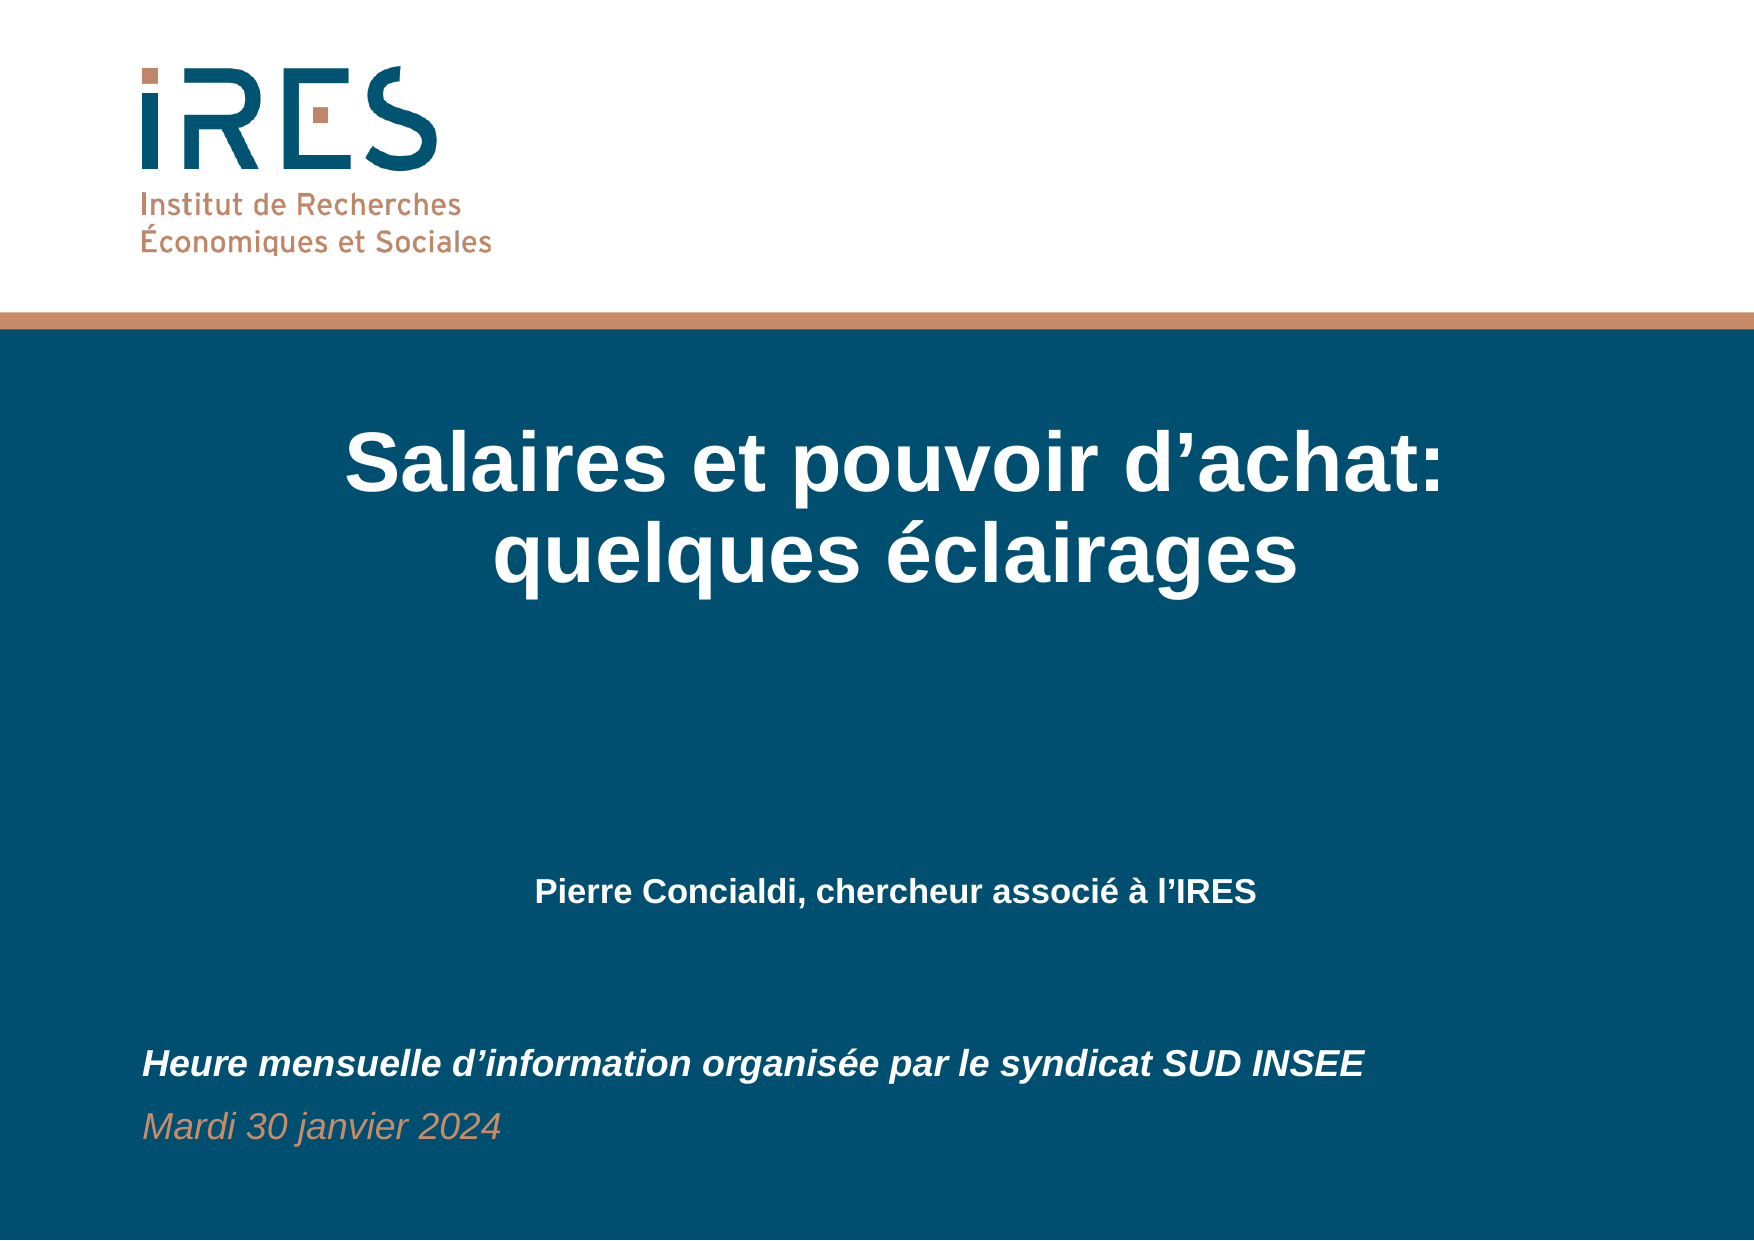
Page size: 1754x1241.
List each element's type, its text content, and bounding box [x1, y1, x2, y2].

title Salaires et pouvoir d’achat: quelques éclairages Pierre Concialdi, chercheur associé à l’IRES [142, 409, 1665, 921]
subtitle Heure mensuelle d’information organisée par le syndicat SUD INSEE Mardi 30 janvier 2024 [142, 1011, 1458, 1180]
